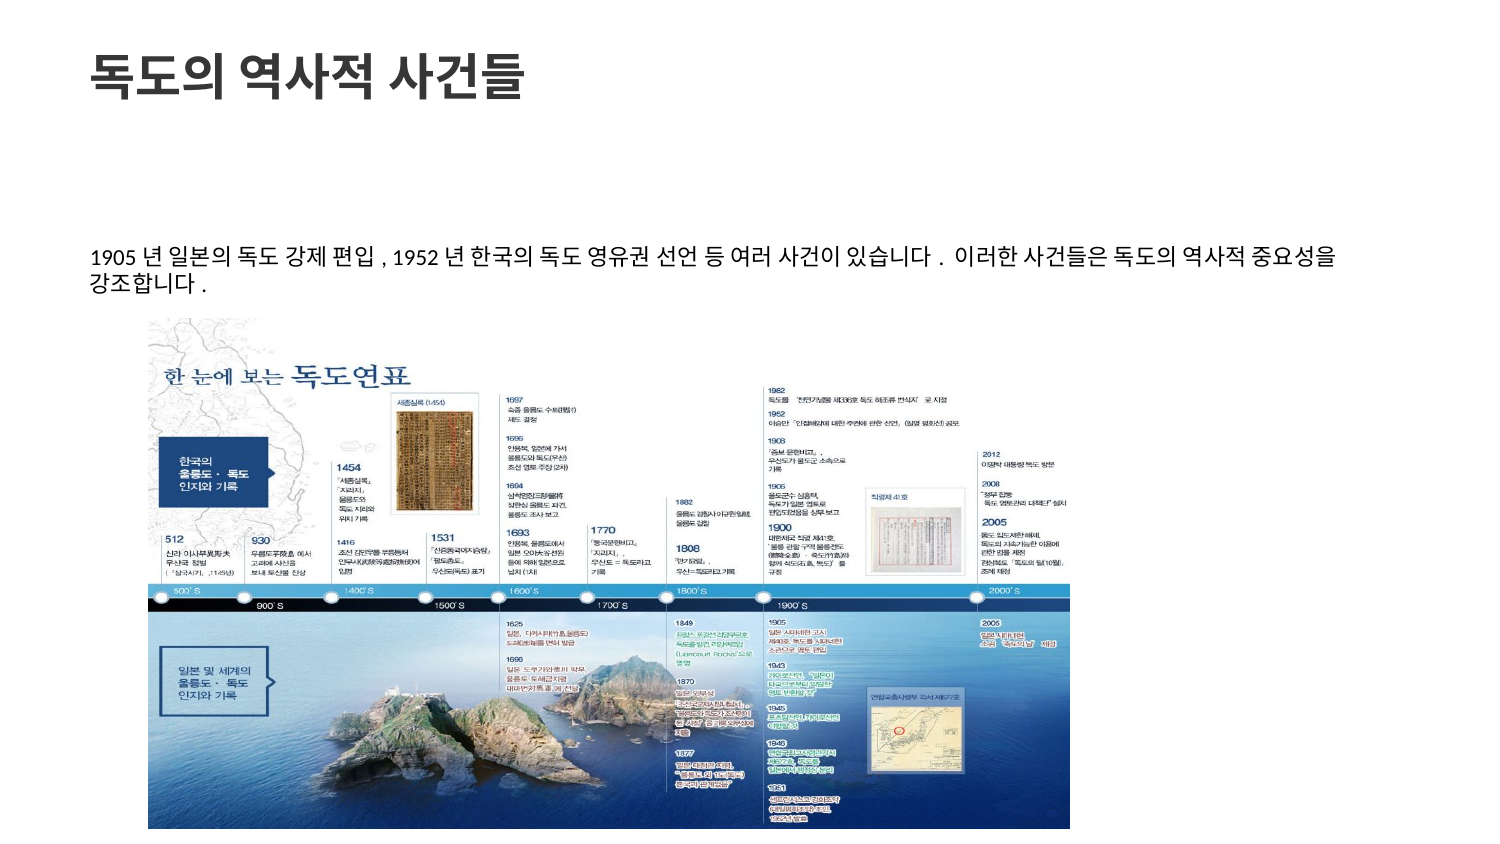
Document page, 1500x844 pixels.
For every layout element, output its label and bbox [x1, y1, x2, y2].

picture [148, 318, 1070, 829]
